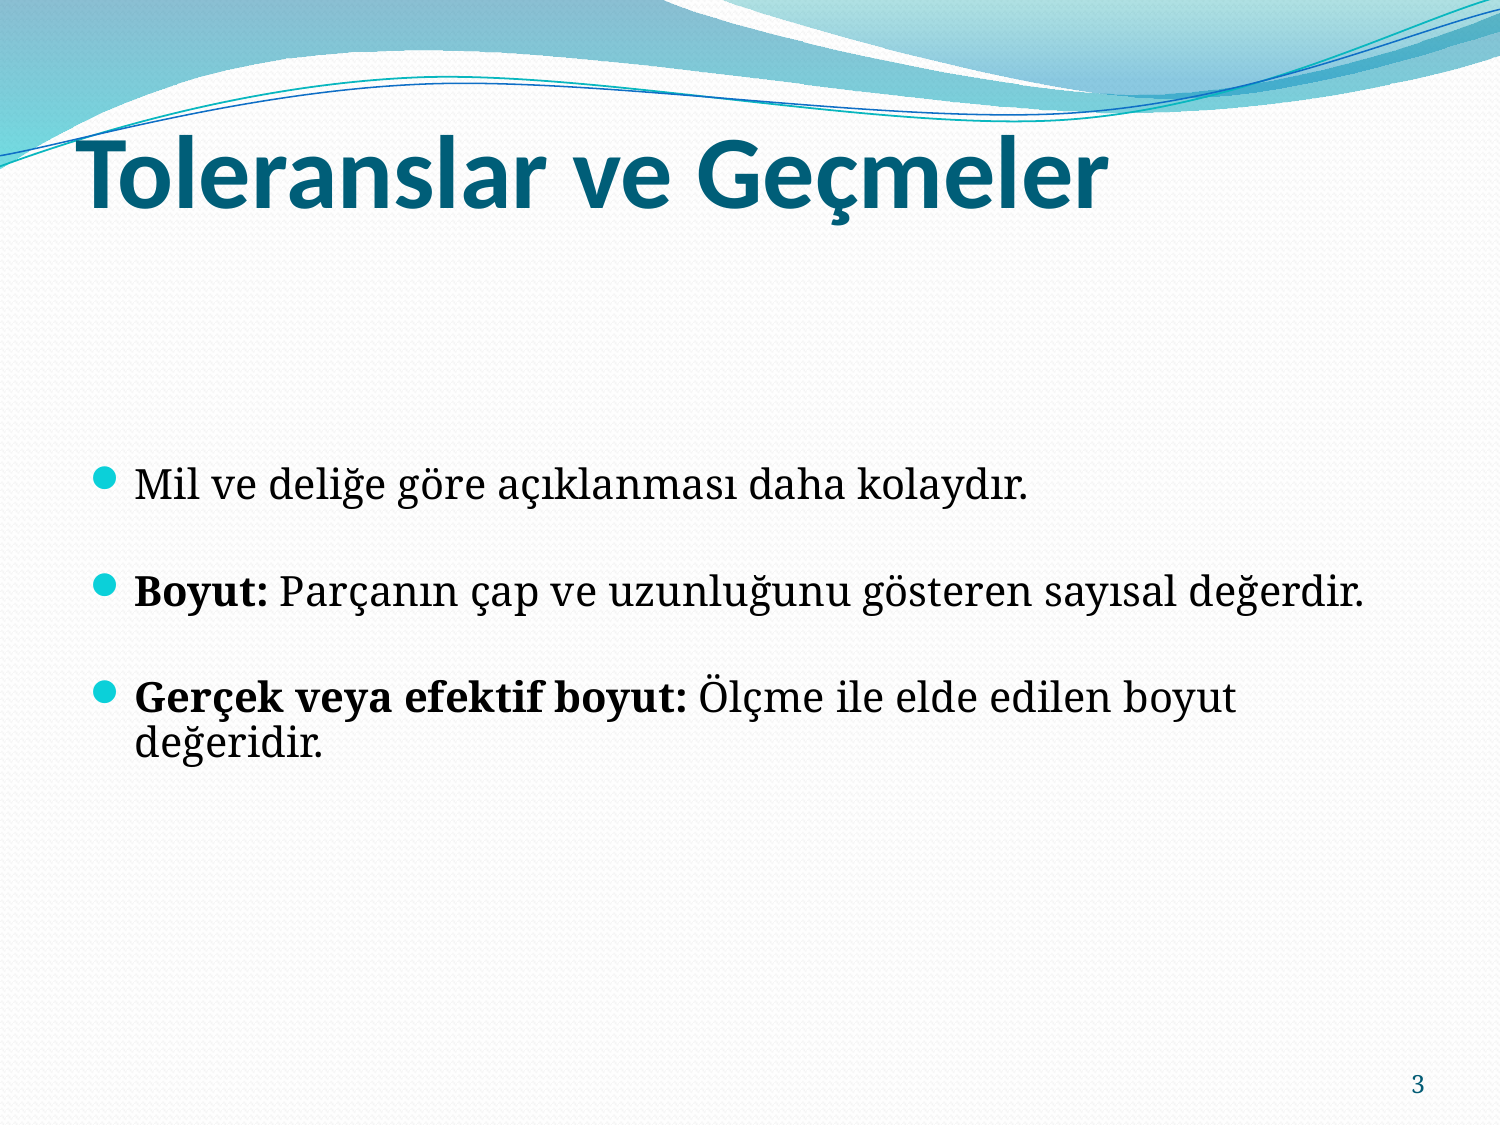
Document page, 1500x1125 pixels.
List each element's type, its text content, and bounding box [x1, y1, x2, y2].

slide_number 3 [1299, 1042, 1425, 1103]
list Mil ve deliğe göre açıklanması daha kolaydır. Boyut: Parçanın çap ve uzunluğunu gösteren sayısal değerdir. Gerçek veya efektif boyut: Ölçme ile elde edilen boyut değeridir. [75, 456, 1425, 773]
title Toleranslar ve Geçmeler [75, 41, 1425, 230]
